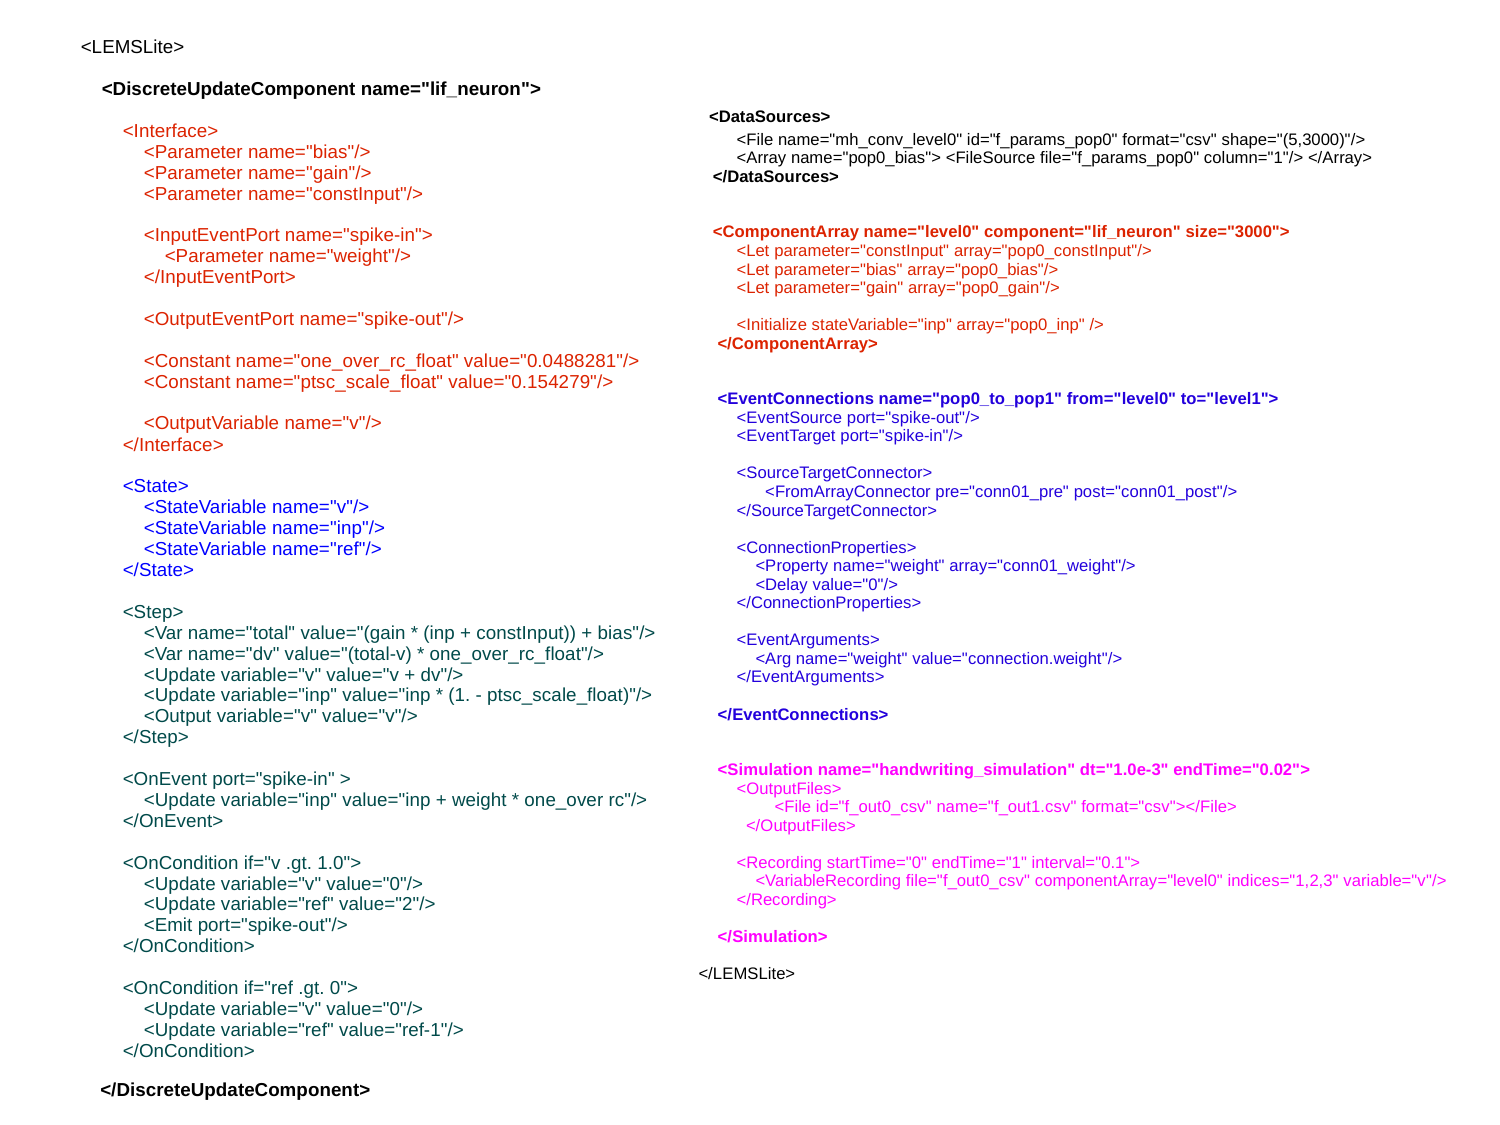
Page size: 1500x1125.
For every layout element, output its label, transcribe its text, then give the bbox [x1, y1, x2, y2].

text_box <DataSources> <File name="mh_conv_level0" id="f_params_pop0" format="csv" shape="(5,3000)"/> <Array name="pop0_bias"> <FileSource file="f_params_pop0" column="1"/> </Array> </DataSources> <ComponentArray name="level0" component="lif_neuron" size="3000"> <Let parameter="constInput" array="pop0_constInput"/> <Let parameter="bias" array="pop0_bias"/> <Let parameter="gain" array="pop0_gain"/> <Initialize stateVariable="inp" array="pop0_inp" /> </ComponentArray> <EventConnections name="pop0_to_pop1" from="level0" to="level1"> <EventSource port="spike-out"/> <EventTarget port="spike-in"/> <SourceTargetConnector> <FromArrayConnector pre="conn01_pre" post="conn01_post"/> </SourceTargetConnector> <ConnectionProperties> <Property name="weight" array="conn01_weight"/> <Delay value="0"/> </ConnectionProperties> <EventArguments> <Arg name="weight" value="connection.weight"/> </EventArguments> </EventConnections> <Simulation name="handwriting_simulation" dt="1.0e-3" endTime="0.02"> <OutputFiles> <File id="f_out0_csv" name="f_out1.csv" format="csv"></File> </OutputFiles> <Recording startTime="0" endTime="1" interval="0.1"> <VariableRecording file="f_out0_csv" componentArray="level0" indices="1,2,3" variable="v"/> </Recording> </Simulation> </LEMSLite> [685, 81, 1500, 1101]
text_box <LEMSLite> <DiscreteUpdateComponent name="lif_neuron"> <Interface> <Parameter name="bias"/> <Parameter name="gain"/> <Parameter name="constInput"/> <InputEventPort name="spike-in"> <Parameter name="weight"/> </InputEventPort> <OutputEventPort name="spike-out"/> <Constant name="one_over_rc_float" value="0.0488281"/> <Constant name="ptsc_scale_float" value="0.154279"/> <OutputVariable name="v"/> </Interface> <State> <StateVariable name="v"/> <StateVariable name="inp"/> <StateVariable name="ref"/> </State> <Step> <Var name="total" value="(gain * (inp + constInput)) + bias"/> <Var name="dv" value="(total-v) * one_over_rc_float"/> <Update variable="v" value="v + dv"/> <Update variable="inp" value="inp * (1. - ptsc_scale_float)"/> <Output variable="v" value="v"/> </Step> <OnEvent port="spike-in" > <Update variable="inp" value="inp + weight * one_over rc"/> </OnEvent> <OnCondition if="v .gt. 1.0"> <Update variable="v" value="0"/> <Update variable="ref" value="2"/> <Emit port="spike-out"/> </OnCondition> <OnCondition if="ref .gt. 0"> <Update variable="v" value="0"/> <Update variable="ref" value="ref-1"/> </OnCondition> </DiscreteUpdateComponent> [67, 30, 678, 1125]
